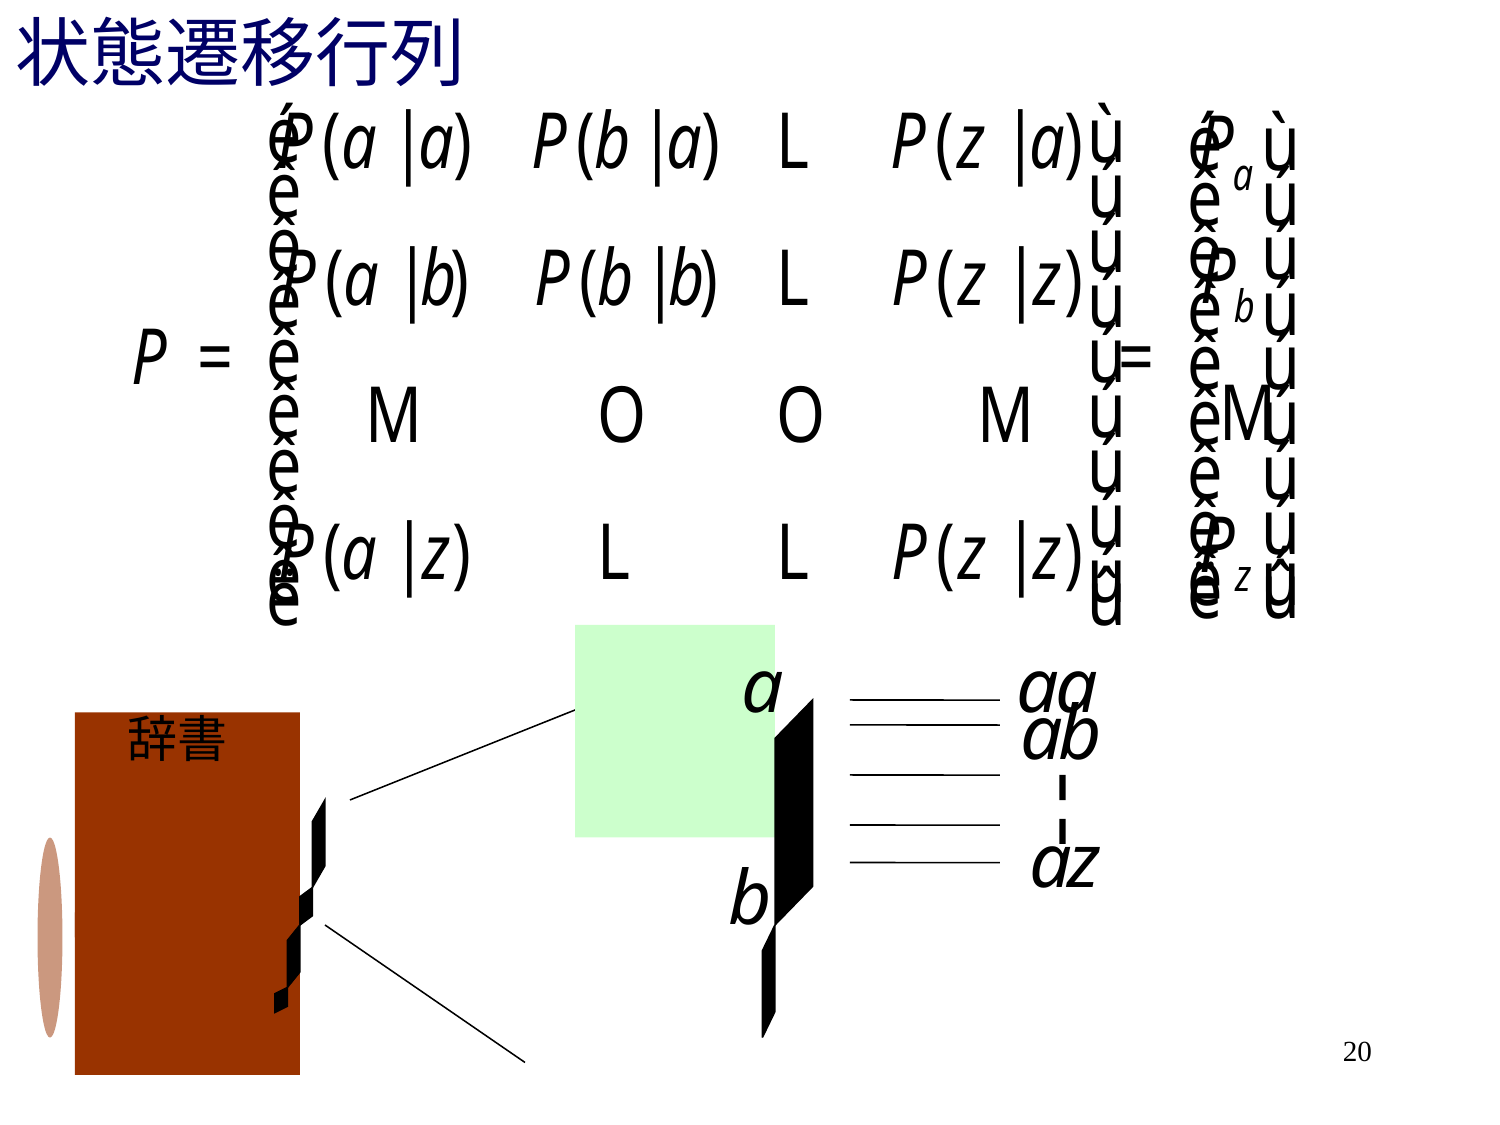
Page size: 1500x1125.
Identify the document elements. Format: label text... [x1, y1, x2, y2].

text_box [1024, 837, 1119, 901]
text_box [1015, 690, 1110, 773]
text_box [74, 938, 300, 1075]
text_box [312, 799, 325, 888]
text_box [737, 662, 801, 726]
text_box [724, 855, 782, 938]
text_box [74, 712, 300, 938]
text_box [37, 837, 63, 1038]
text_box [1012, 662, 1113, 694]
slide_number 20 [1074, 1024, 1388, 1101]
text_box [287, 925, 300, 987]
text_box [575, 652, 775, 838]
text_box [775, 699, 813, 915]
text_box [124, 87, 1288, 643]
title 状態遷移行列 [0, 0, 1500, 101]
text_box 辞書 [112, 699, 243, 775]
text_box [762, 946, 775, 1038]
text_box [299, 887, 313, 925]
text_box [274, 987, 288, 1013]
